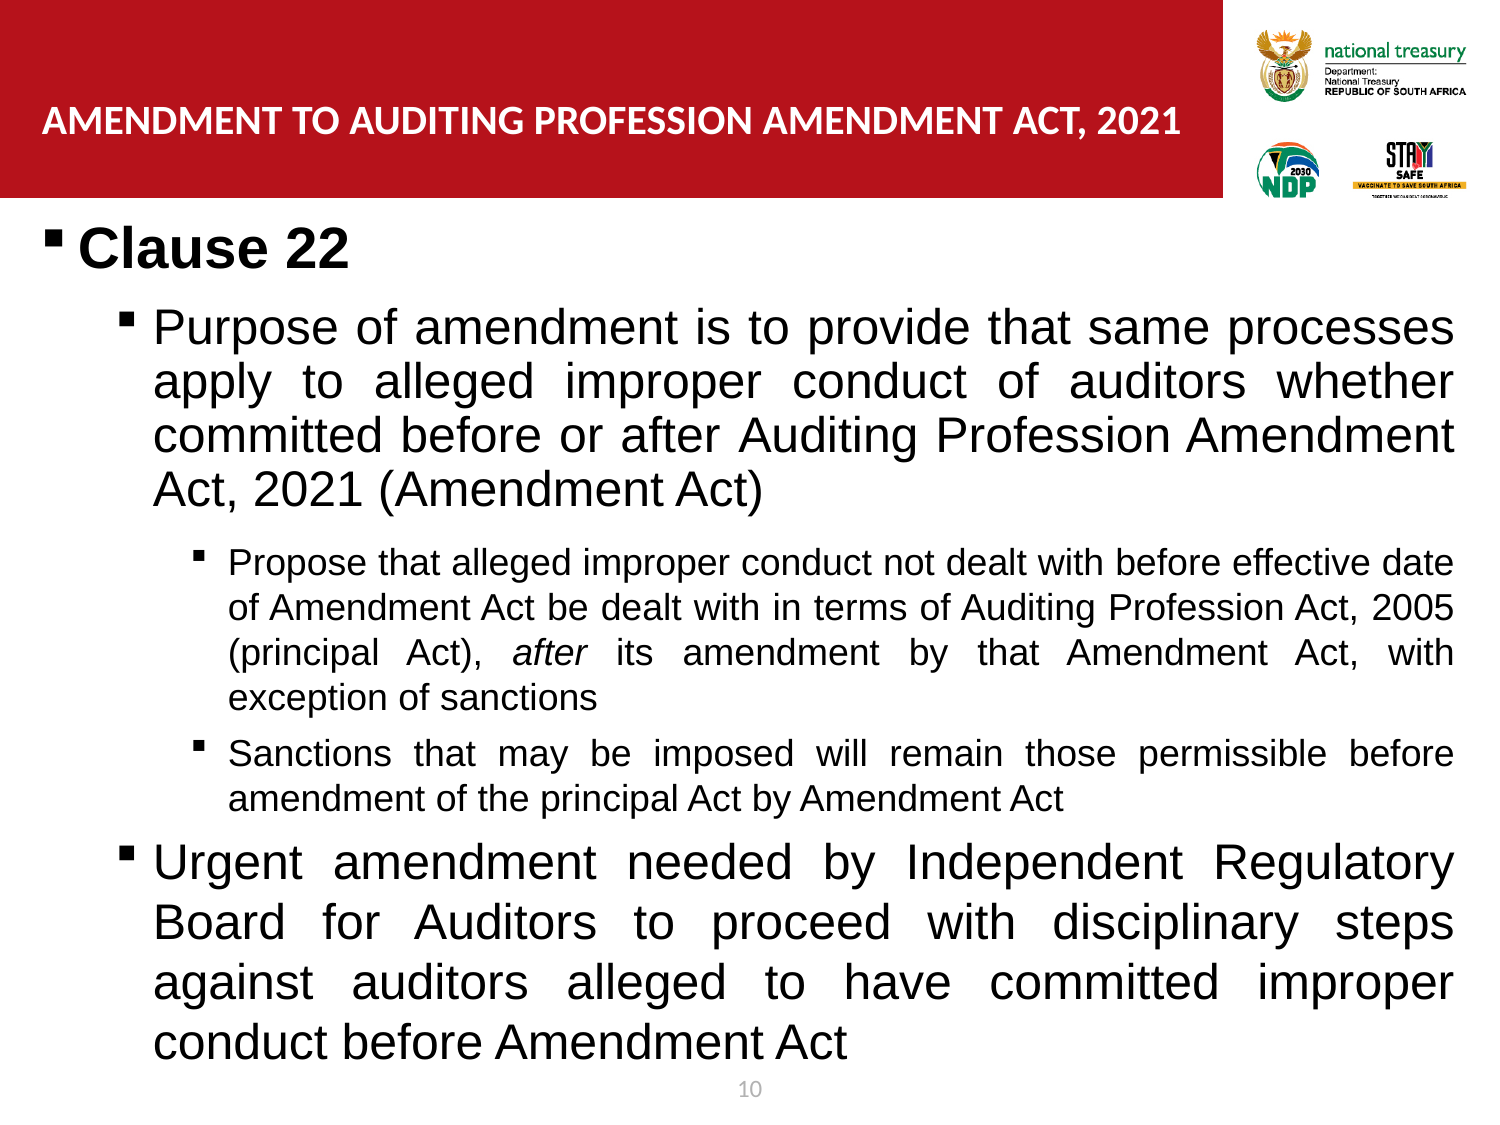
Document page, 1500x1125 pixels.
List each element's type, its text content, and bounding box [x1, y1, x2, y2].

title amendment TO auditing profession amendment act, 2021 [25, 22, 1199, 181]
slide_number 10 [581, 1072, 919, 1103]
picture [0, 0, 1500, 198]
list Clause 22 Purpose of amendment is to provide that same processes apply to alleged improper conduct of auditors whether committed before or after Auditing Profession Amendment Act, 2021 (Amendment Act) Propose that alleged improper conduct not dealt with before effective date of Amendment Act be dealt with in terms of Auditing Profession Act, 2005 (principal Act), after its amendment by that Amendment Act, with exception of sanctions Sanctions that may be imposed will remain those permissible before amendment of the principal Act by Amendment Act Urgent amendment needed by Independent Regulatory Board for Auditors to proceed with disciplinary steps against auditors alleged to have committed improper conduct before Amendment Act [25, 210, 1471, 1073]
